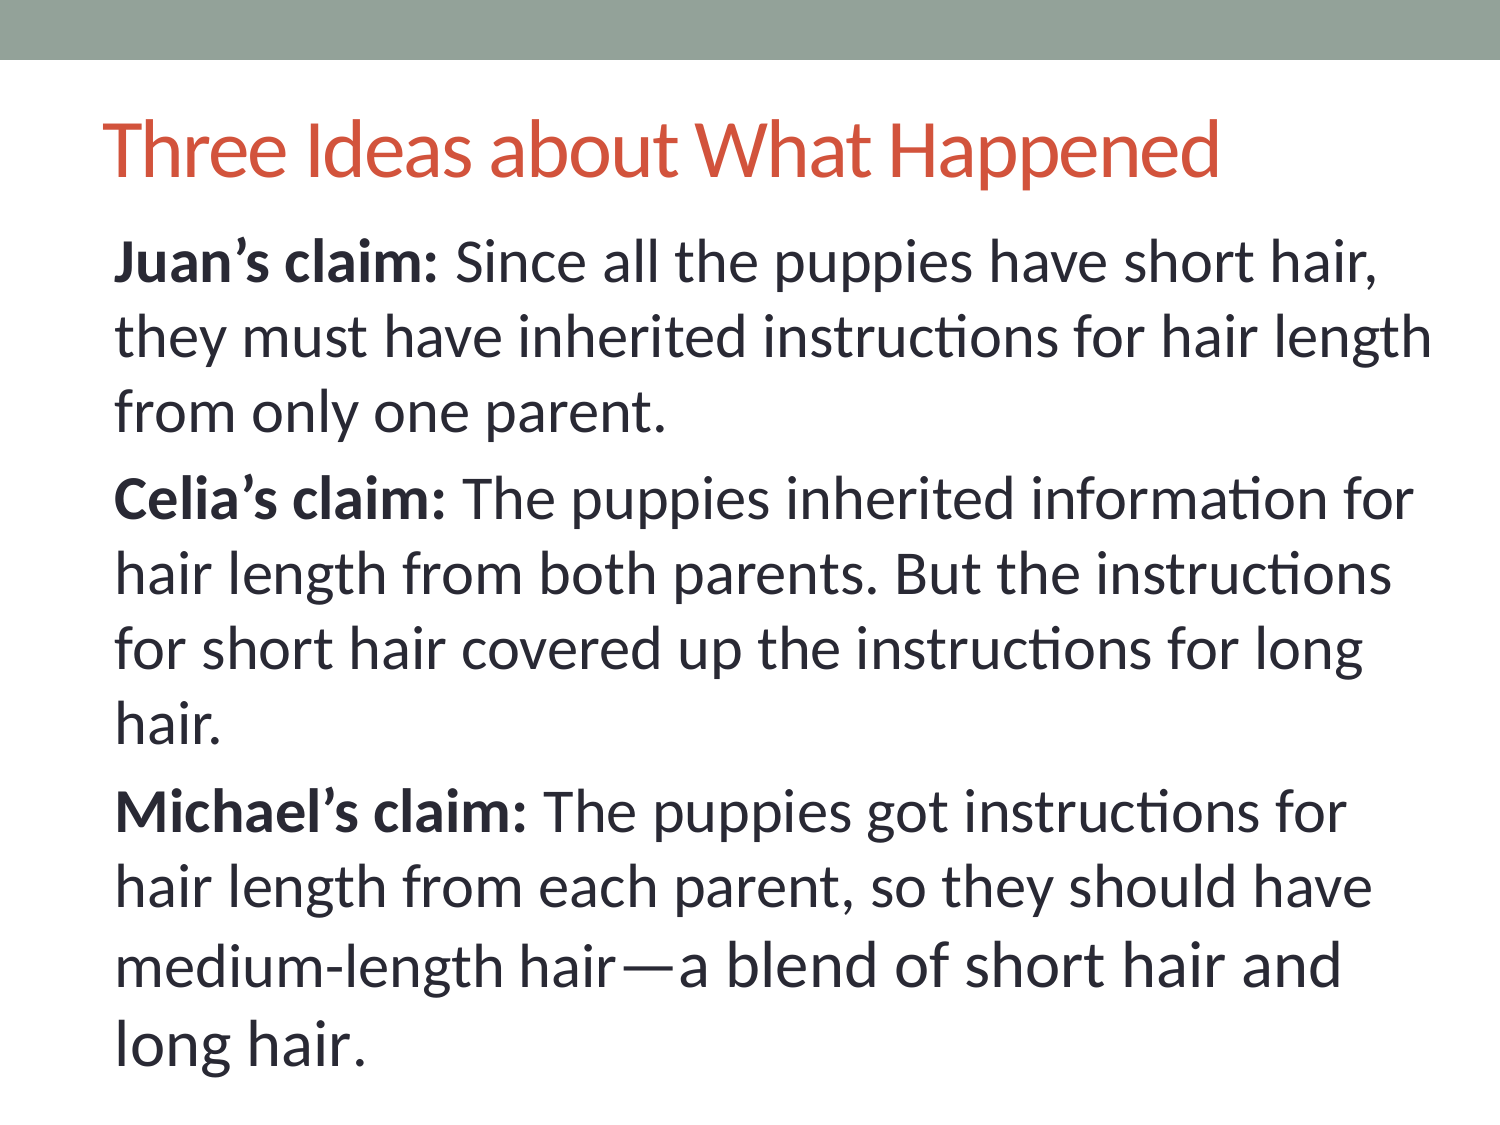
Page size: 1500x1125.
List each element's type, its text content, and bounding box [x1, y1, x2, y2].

list Juan’s claim: Since all the puppies have short hair, they must have inherited instructions for hair length from only one parent. Celia’s claim: The puppies inherited information for hair length from both parents. But the instructions for short hair covered up the instructions for long hair. Michael’s claim: The puppies got instructions for hair length from each parent, so they should have medium-length hair—a blend of short hair and long hair. [99, 212, 1463, 1075]
title Three Ideas about What Happened [87, 62, 1425, 225]
